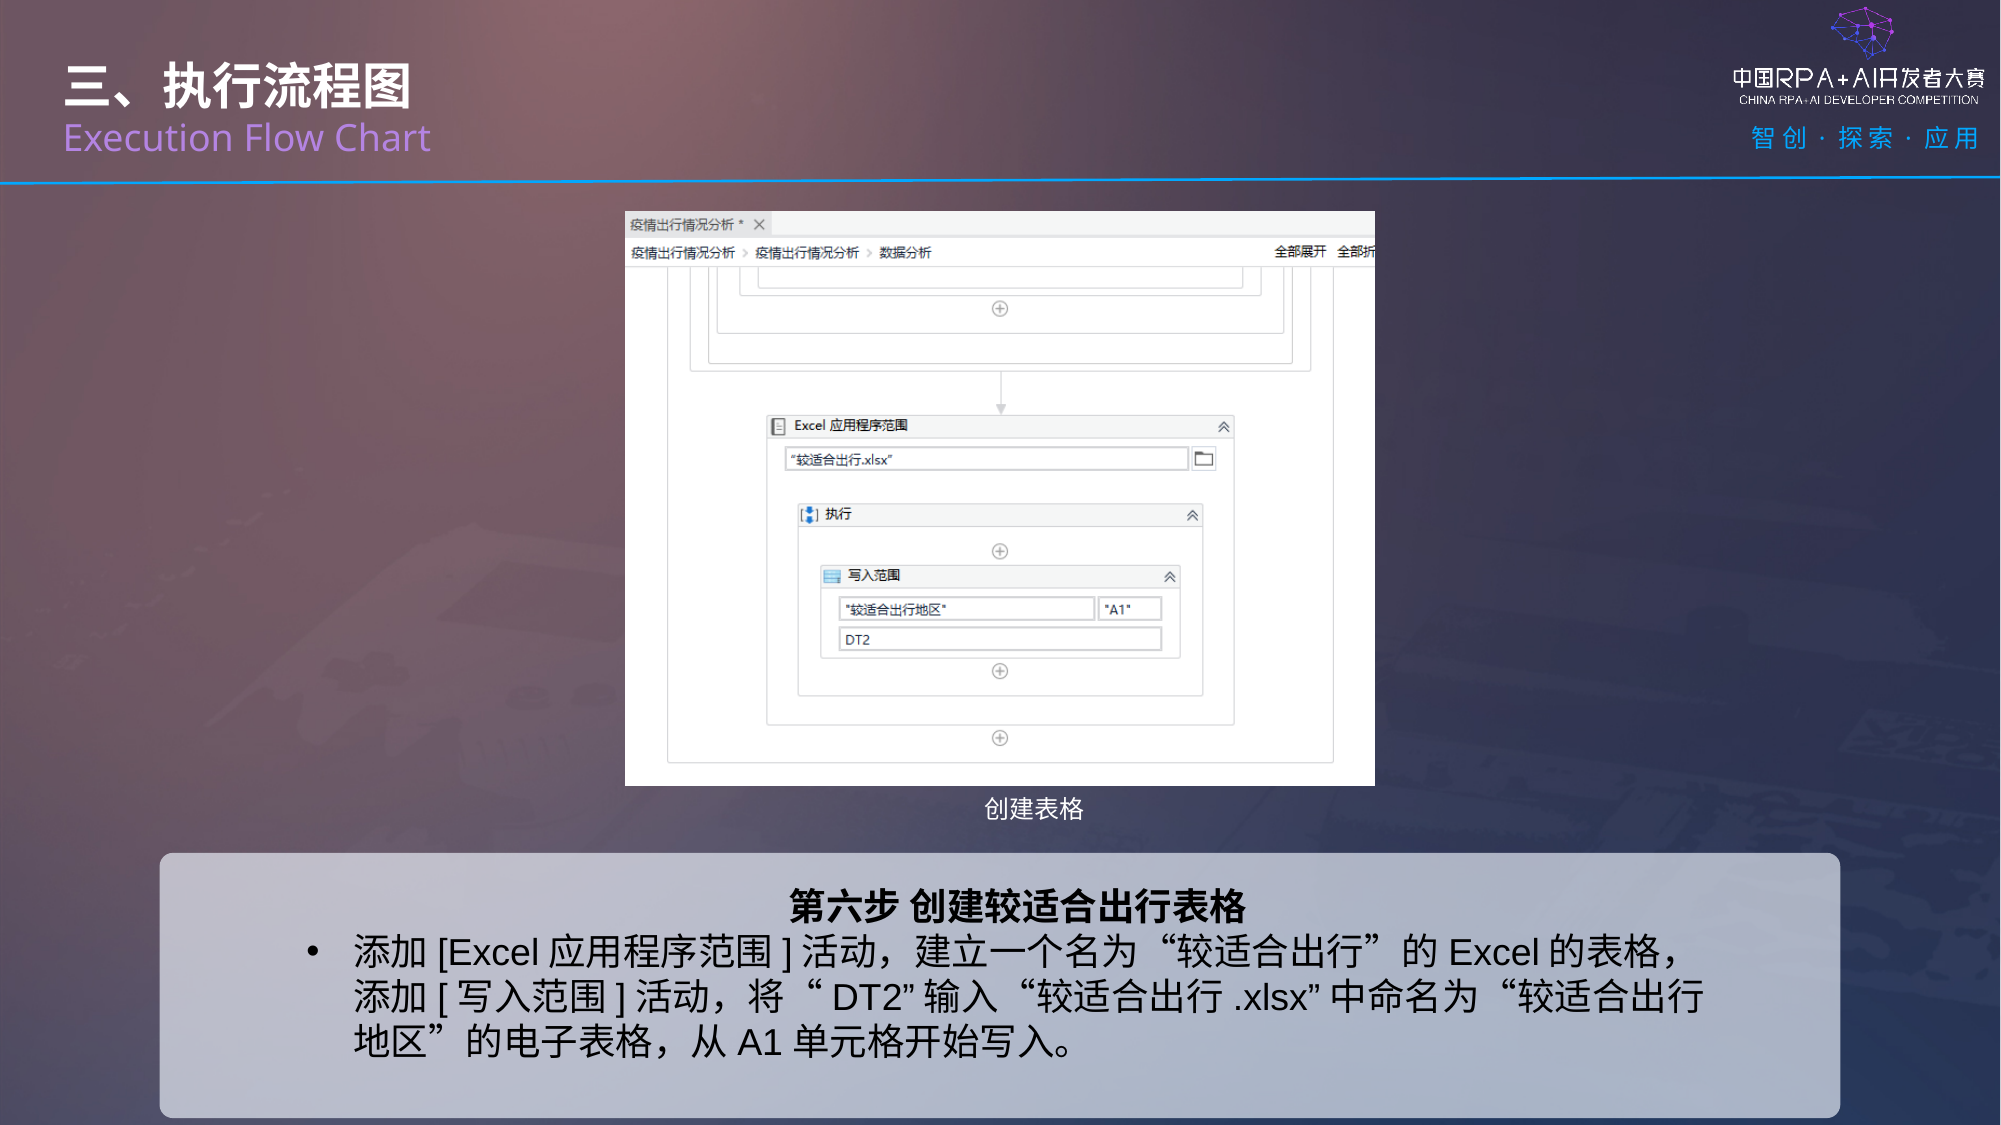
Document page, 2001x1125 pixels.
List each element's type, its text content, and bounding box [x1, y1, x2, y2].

picture [0, 0, 2001, 177]
text_box [158, 851, 1842, 1120]
text_box 第六步 创建较适合出行表格 添加[Excel应用程序范围]活动，建立一个名为“较适合出行”的Excel的表格，添加[写入范围]活动，将“DT2”输入“较适合出行.xlsx”中命名为“较适合出行地区”的电子表格，从A1单元格开始写入。 [291, 875, 1745, 1116]
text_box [0, 177, 2000, 184]
text_box 创建表格 [905, 786, 1163, 831]
text_box 三、执行流程图 Execution Flow Chart [47, 46, 1408, 167]
picture [0, 179, 2001, 1125]
